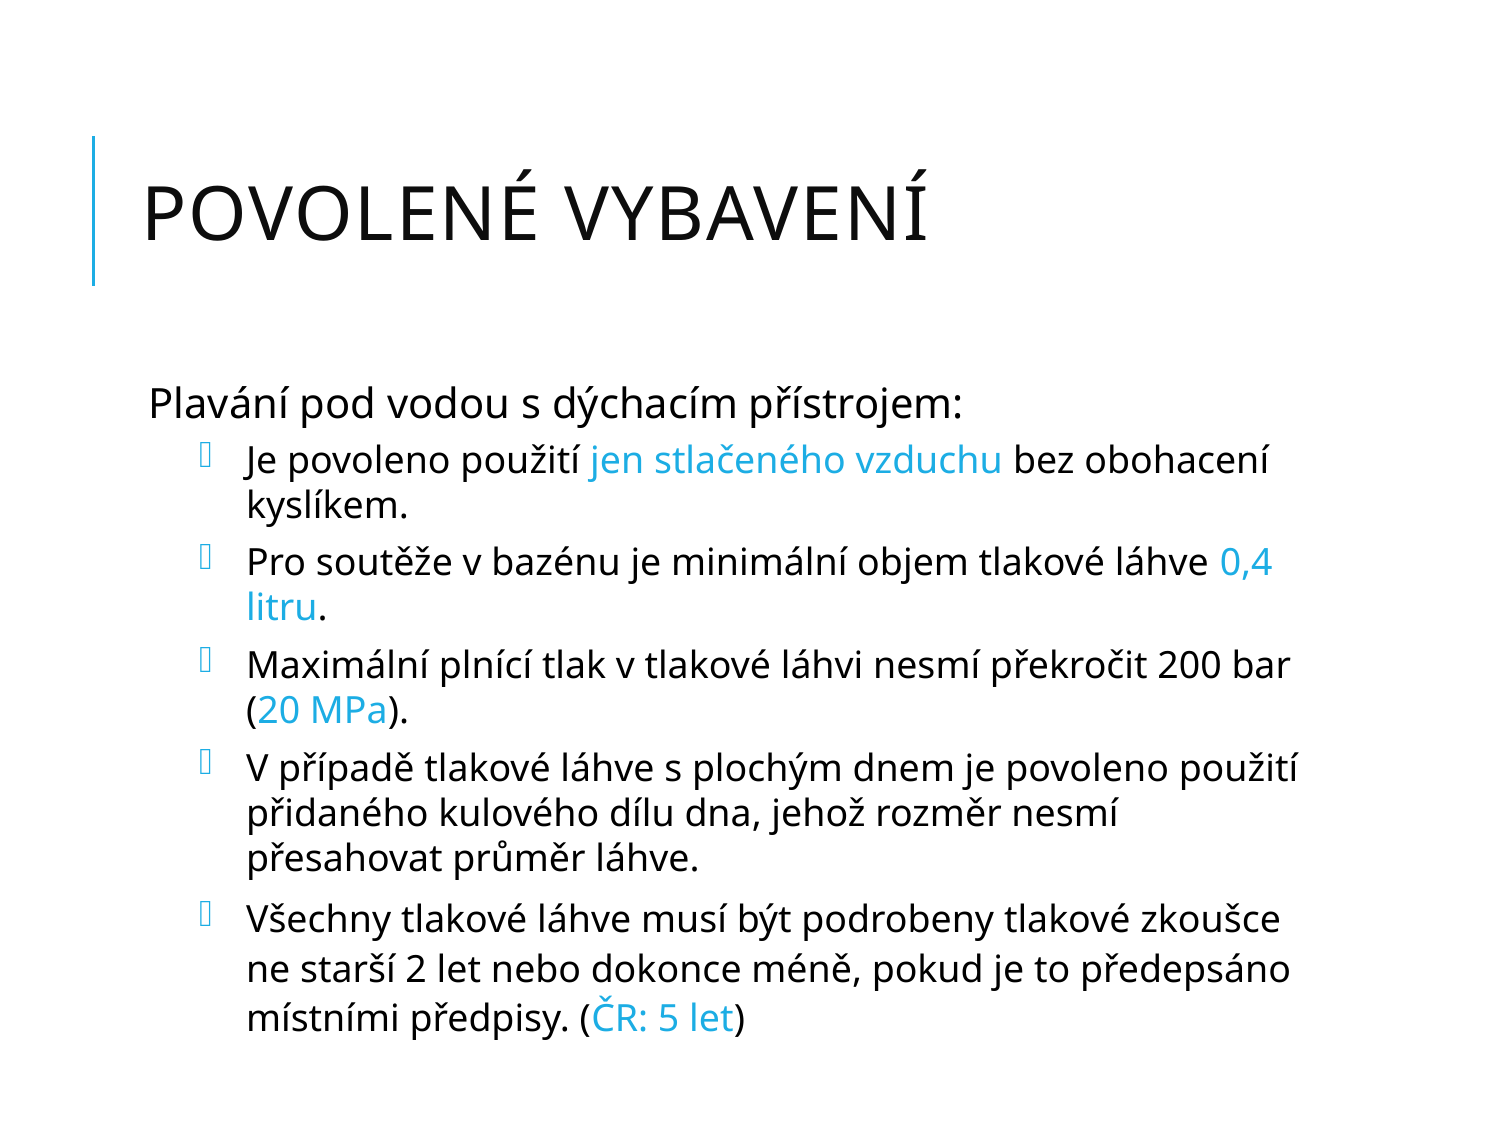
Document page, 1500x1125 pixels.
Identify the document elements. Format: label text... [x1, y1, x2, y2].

list Plavání pod vodou s dýchacím přístrojem: Je povoleno použití jen stlačeného vzduchu bez obohacení kyslíkem. Pro soutěže v bazénu je minimální objem tlakové láhve 0,4 litru. Maximální plnící tlak v tlakové láhvi nesmí překročit 200 bar (20 MPa). V případě tlakové láhve s plochým dnem je povoleno použití přidaného kulového dílu dna, jehož rozměr nesmí přesahovat průměr láhve. Všechny tlakové láhve musí být podrobeny tlakové zkoušce ne starší 2 let nebo dokonce méně, pokud je to předepsáno místními předpisy. (ČR: 5 let) [126, 375, 1322, 1035]
title povolené vybavení [126, 96, 1322, 342]
